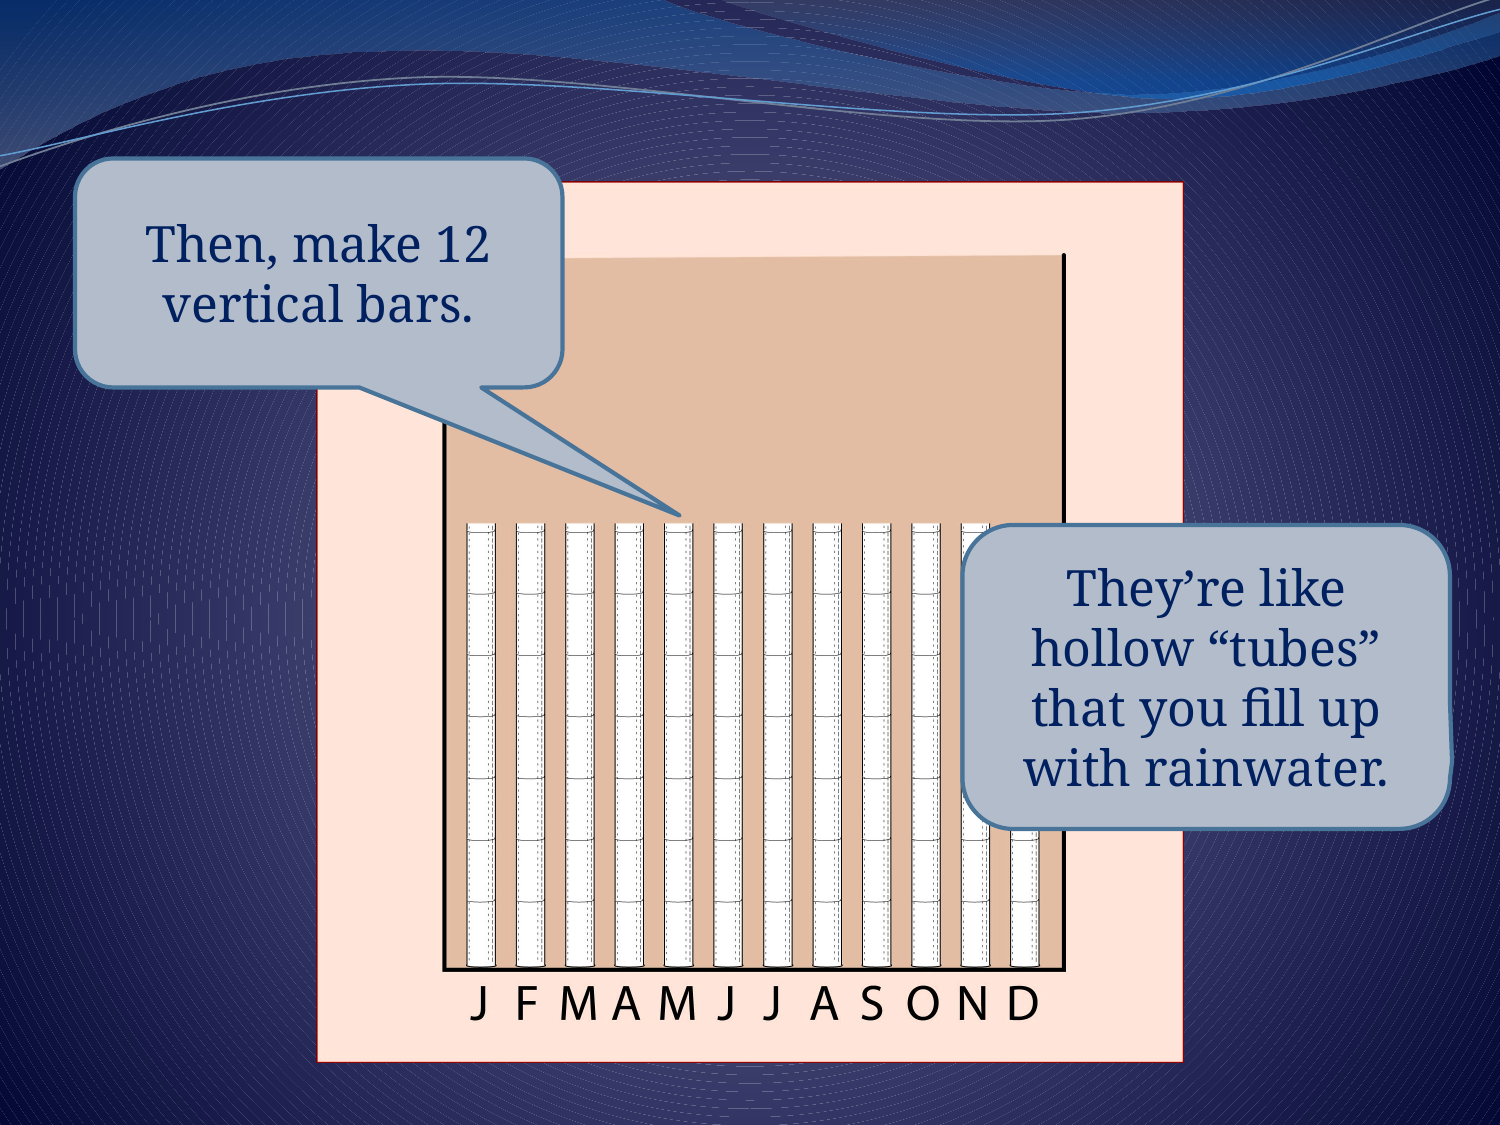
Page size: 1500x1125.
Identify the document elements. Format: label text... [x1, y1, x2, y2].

text_box They’re like hollow “tubes” that you fill up with rainwater. [1190, 522, 1455, 832]
text_box Then, make 12 vertical bars. [72, 156, 561, 390]
picture [316, 181, 1184, 1063]
